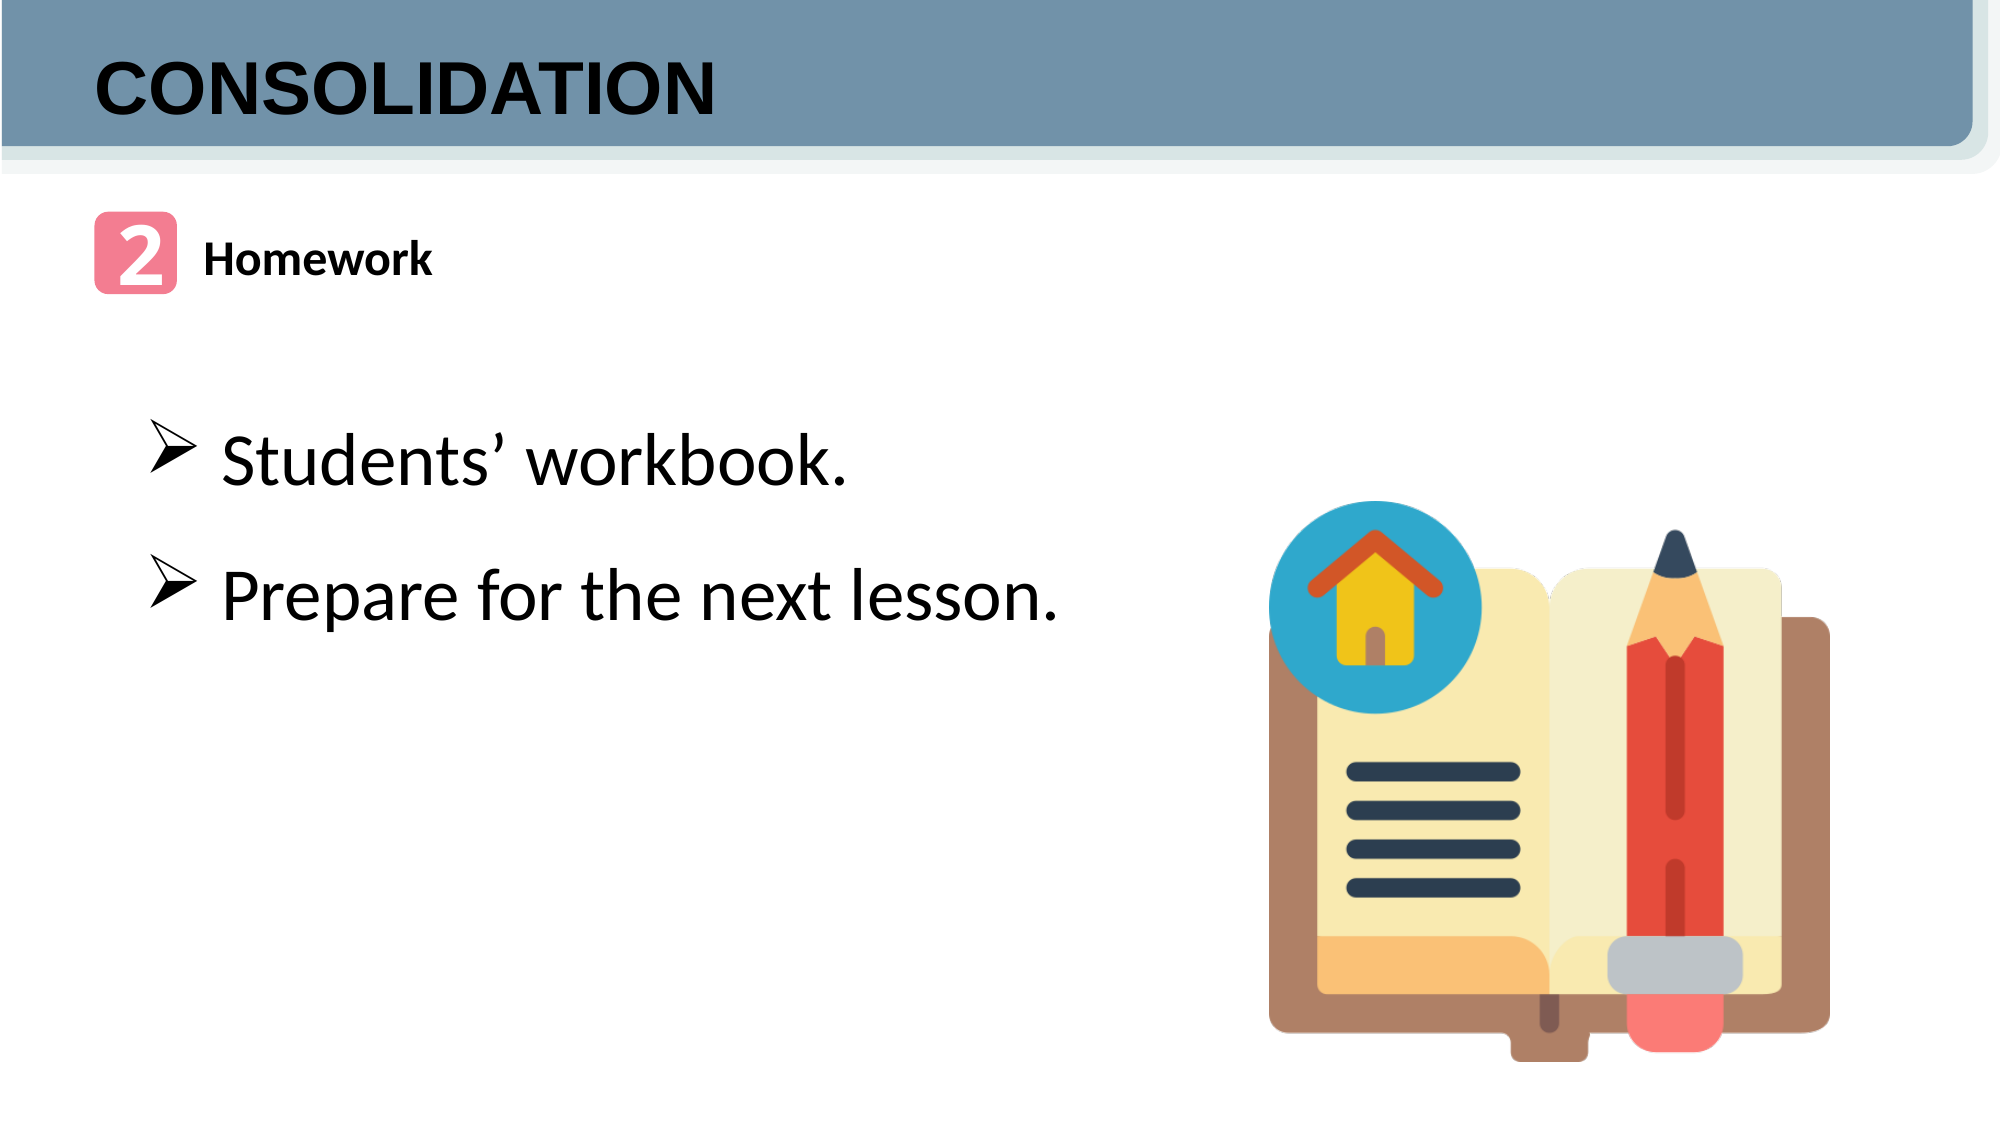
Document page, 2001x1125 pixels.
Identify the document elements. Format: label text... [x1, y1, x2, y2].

text_box Students’ workbook. Prepare for the next lesson. [129, 357, 1292, 643]
picture [1269, 501, 1830, 1062]
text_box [1, 0, 2000, 175]
text_box [93, 211, 103, 295]
text_box 2 [103, 194, 169, 310]
text_box Homework [188, 218, 481, 294]
text_box [169, 212, 178, 294]
